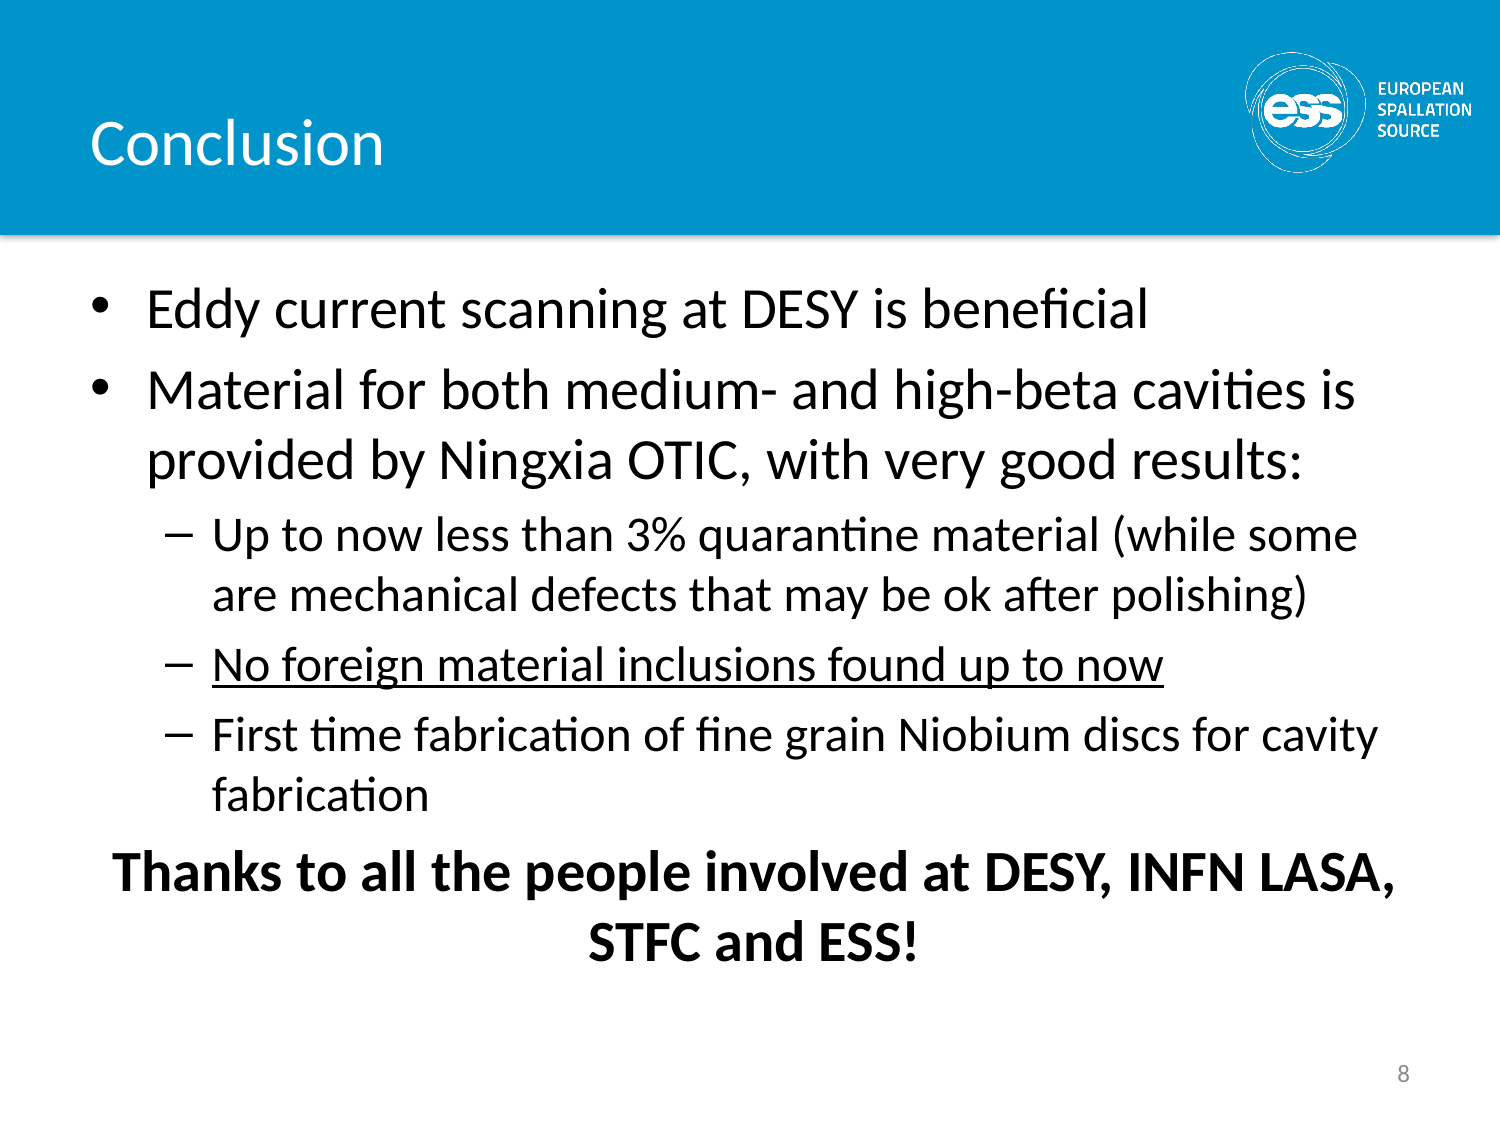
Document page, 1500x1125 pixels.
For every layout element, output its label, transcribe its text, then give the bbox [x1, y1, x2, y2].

picture [1389, 104, 1393, 115]
title Conclusion [75, 45, 1247, 233]
picture [1264, 94, 1342, 127]
picture [1409, 104, 1415, 115]
picture [1398, 109, 1406, 115]
picture [1422, 125, 1428, 134]
picture [1454, 83, 1458, 94]
picture [1418, 104, 1423, 115]
slide_number 8 [1074, 1042, 1425, 1103]
picture [1400, 83, 1407, 94]
picture [1423, 83, 1430, 94]
picture [1432, 125, 1438, 136]
picture [1436, 104, 1444, 115]
picture [1443, 86, 1450, 93]
picture [1379, 83, 1385, 94]
list Eddy current scanning at DESY is beneficial Material for both medium- and high-beta cavities is provided by Ningxia OTIC, with very good results: Up to now less than 3% quarantine material (while some are mechanical defects that may be ok after polishing) No foreign material inclusions found up to now First time fabrication of fine grain Niobium discs for cavity fabrication Thanks to all the people involved at DESY, INFN LASA, STFC and ESS! [75, 262, 1425, 1071]
